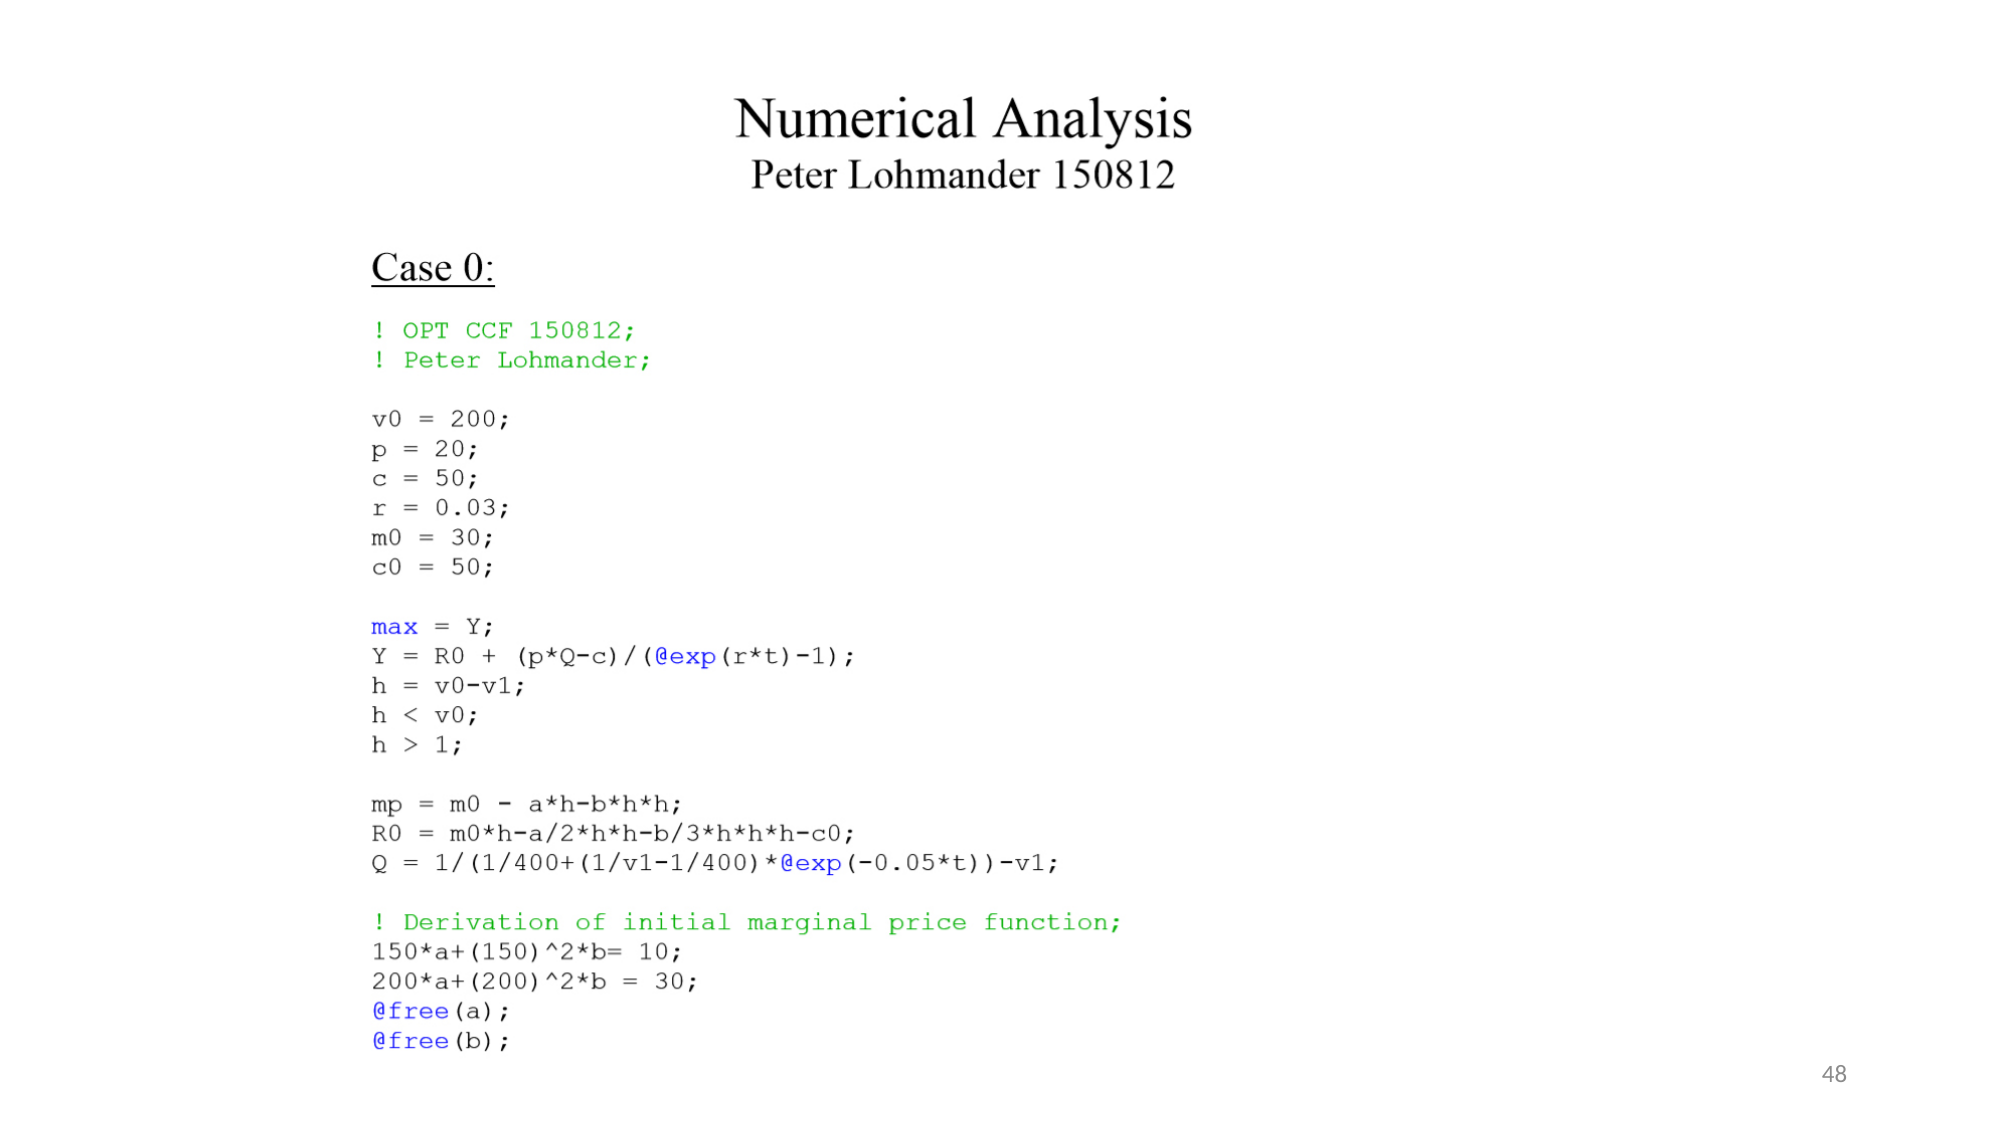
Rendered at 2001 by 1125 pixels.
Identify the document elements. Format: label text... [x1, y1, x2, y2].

picture [322, 62, 1346, 1073]
slide_number 48 [1412, 1042, 1863, 1103]
